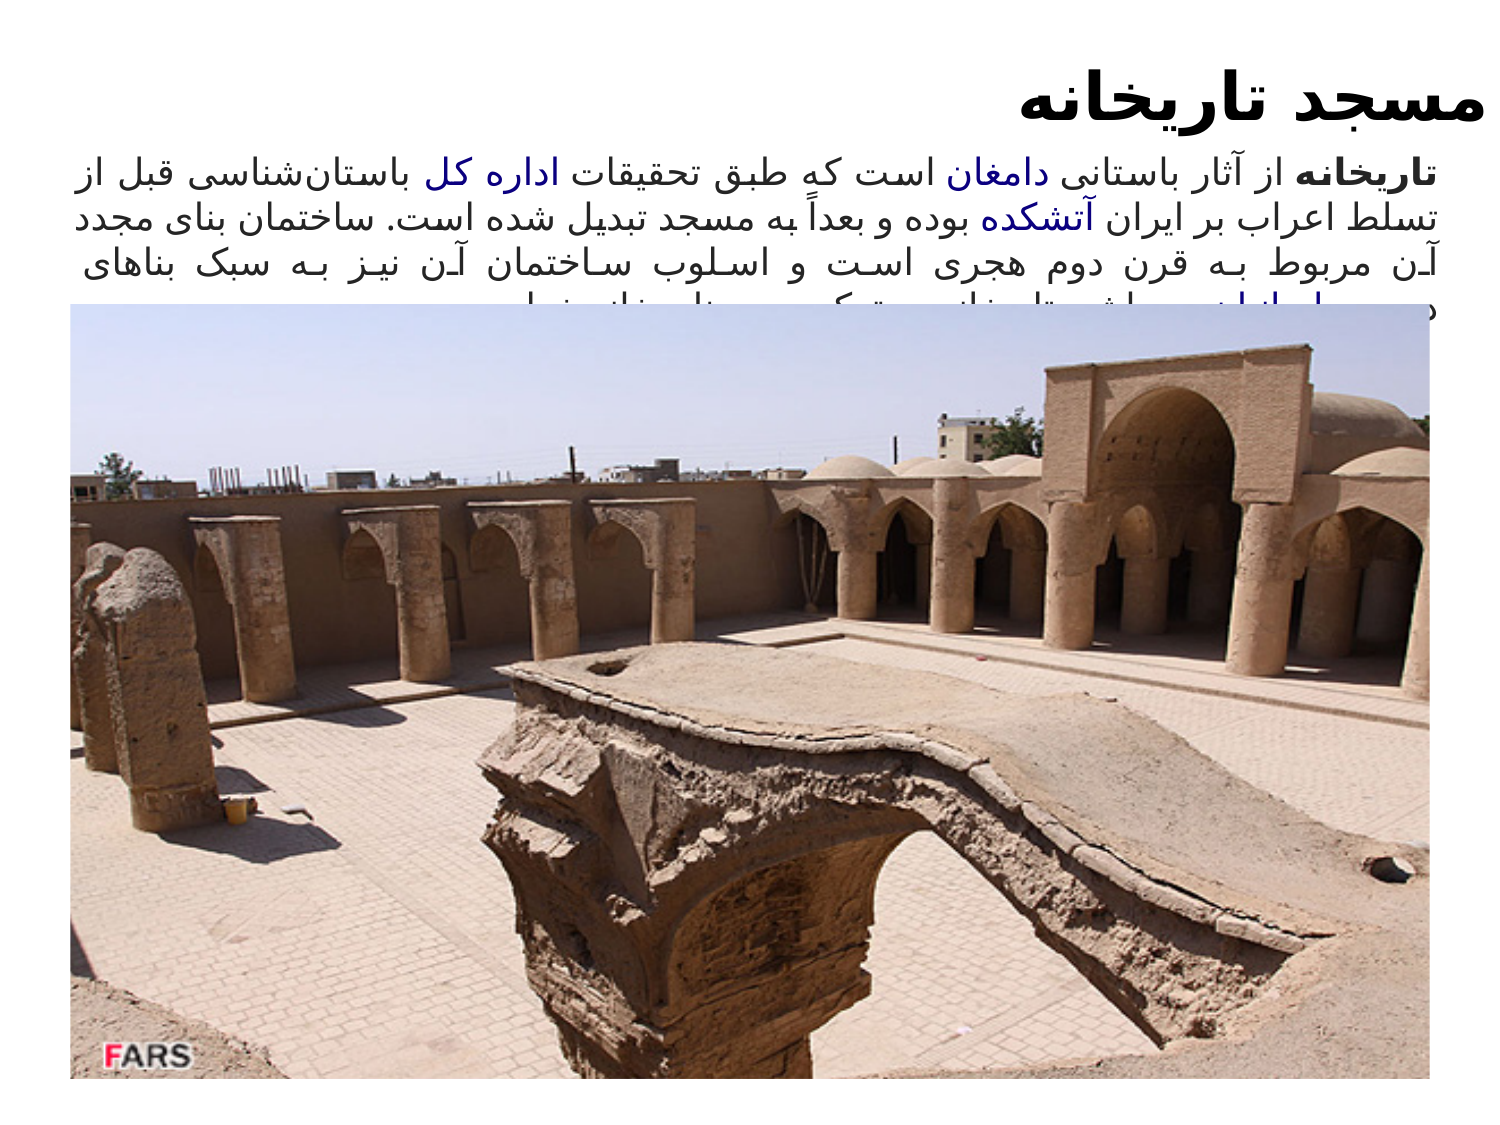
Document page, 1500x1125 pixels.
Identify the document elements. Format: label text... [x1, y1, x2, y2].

picture [70, 304, 1430, 1079]
text_box تاریخانه از آثار باستانی دامغان است که طبق تحقیقات اداره کل باستان‌شناسی قبل از تسلط اعراب بر ایران آتشکده بوده و بعداً به مسجد تبدیل شده است. ساختمان بنای مجدد آن مربوط به قرن دوم هجری است و اسلوب ساختمان آن نیز به سبک بناهای دوره ساسانیان می‌باشد. تاریخانه در ترکی به معنای خانه خداست. [58, 140, 1453, 336]
text_box مسجد تاریخانه [1002, 46, 1500, 142]
